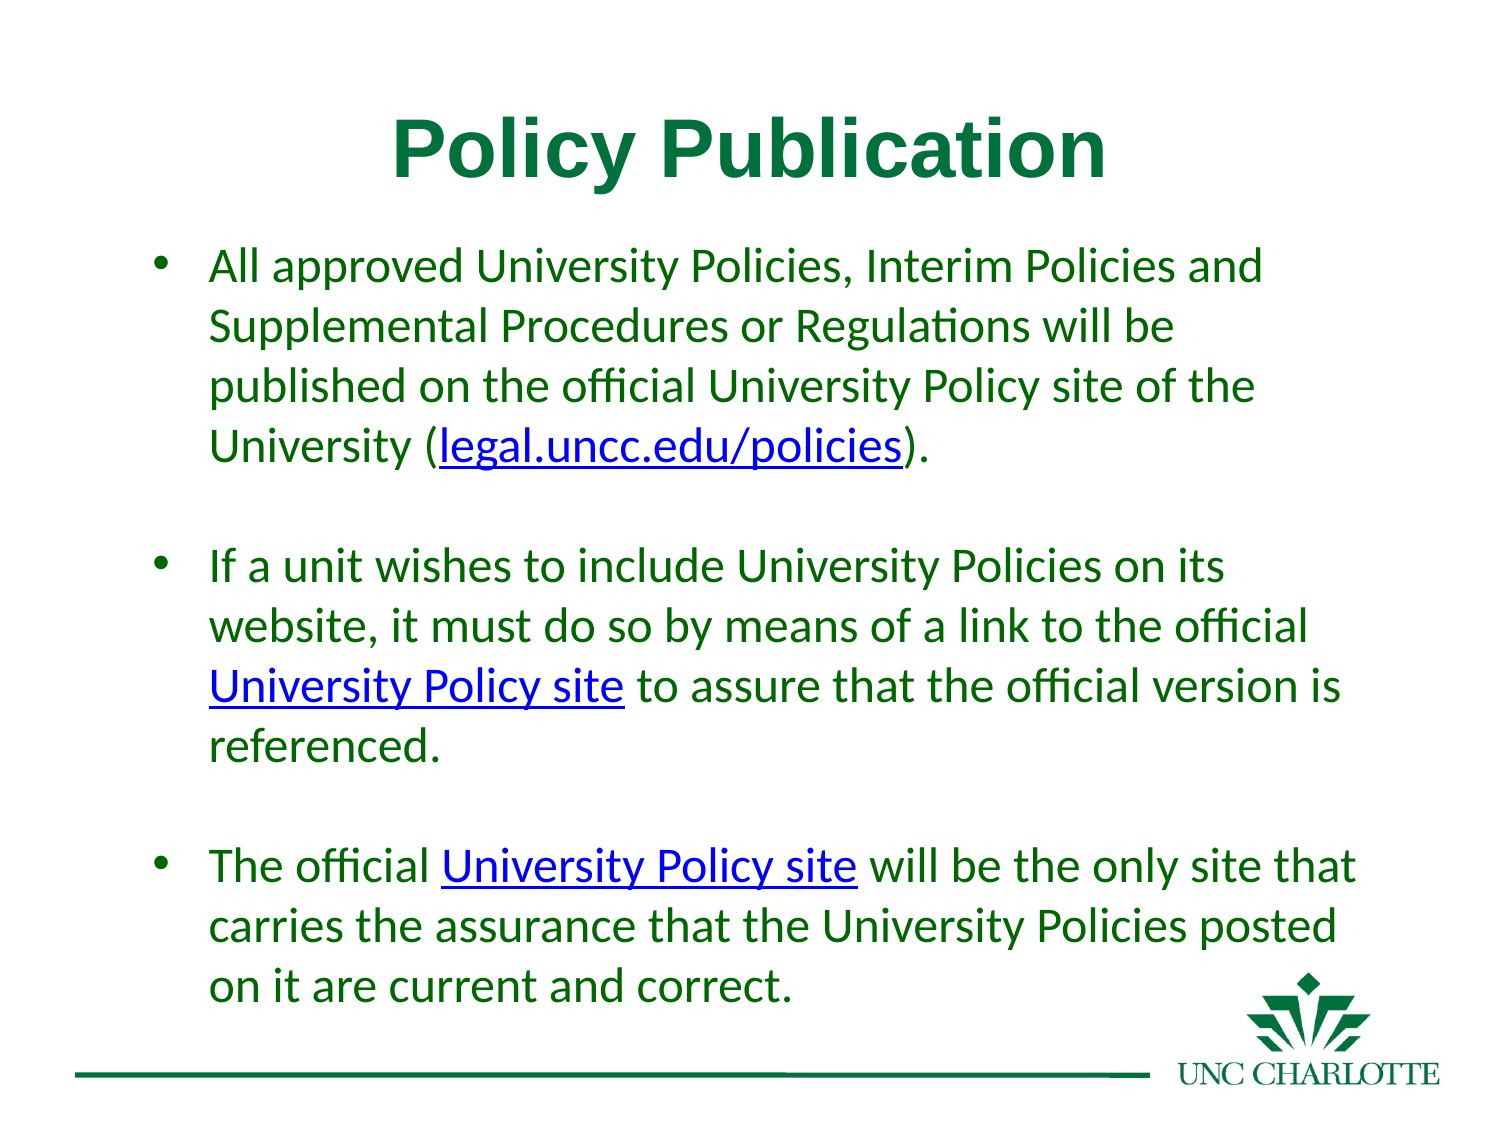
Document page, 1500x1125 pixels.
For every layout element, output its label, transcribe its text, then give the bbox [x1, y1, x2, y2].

picture [1175, 969, 1444, 1089]
title Policy Publication [0, 50, 1500, 238]
text_box All approved University Policies, Interim Policies and Supplemental Procedures or Regulations will be published on the official University Policy site of the University (legal.uncc.edu/policies). If a unit wishes to include University Policies on its website, it must do so by means of a link to the official University Policy site to assure that the official version is referenced. The official University Policy site will be the only site that carries the assurance that the University Policies posted on it are current and correct. [137, 224, 1375, 1020]
